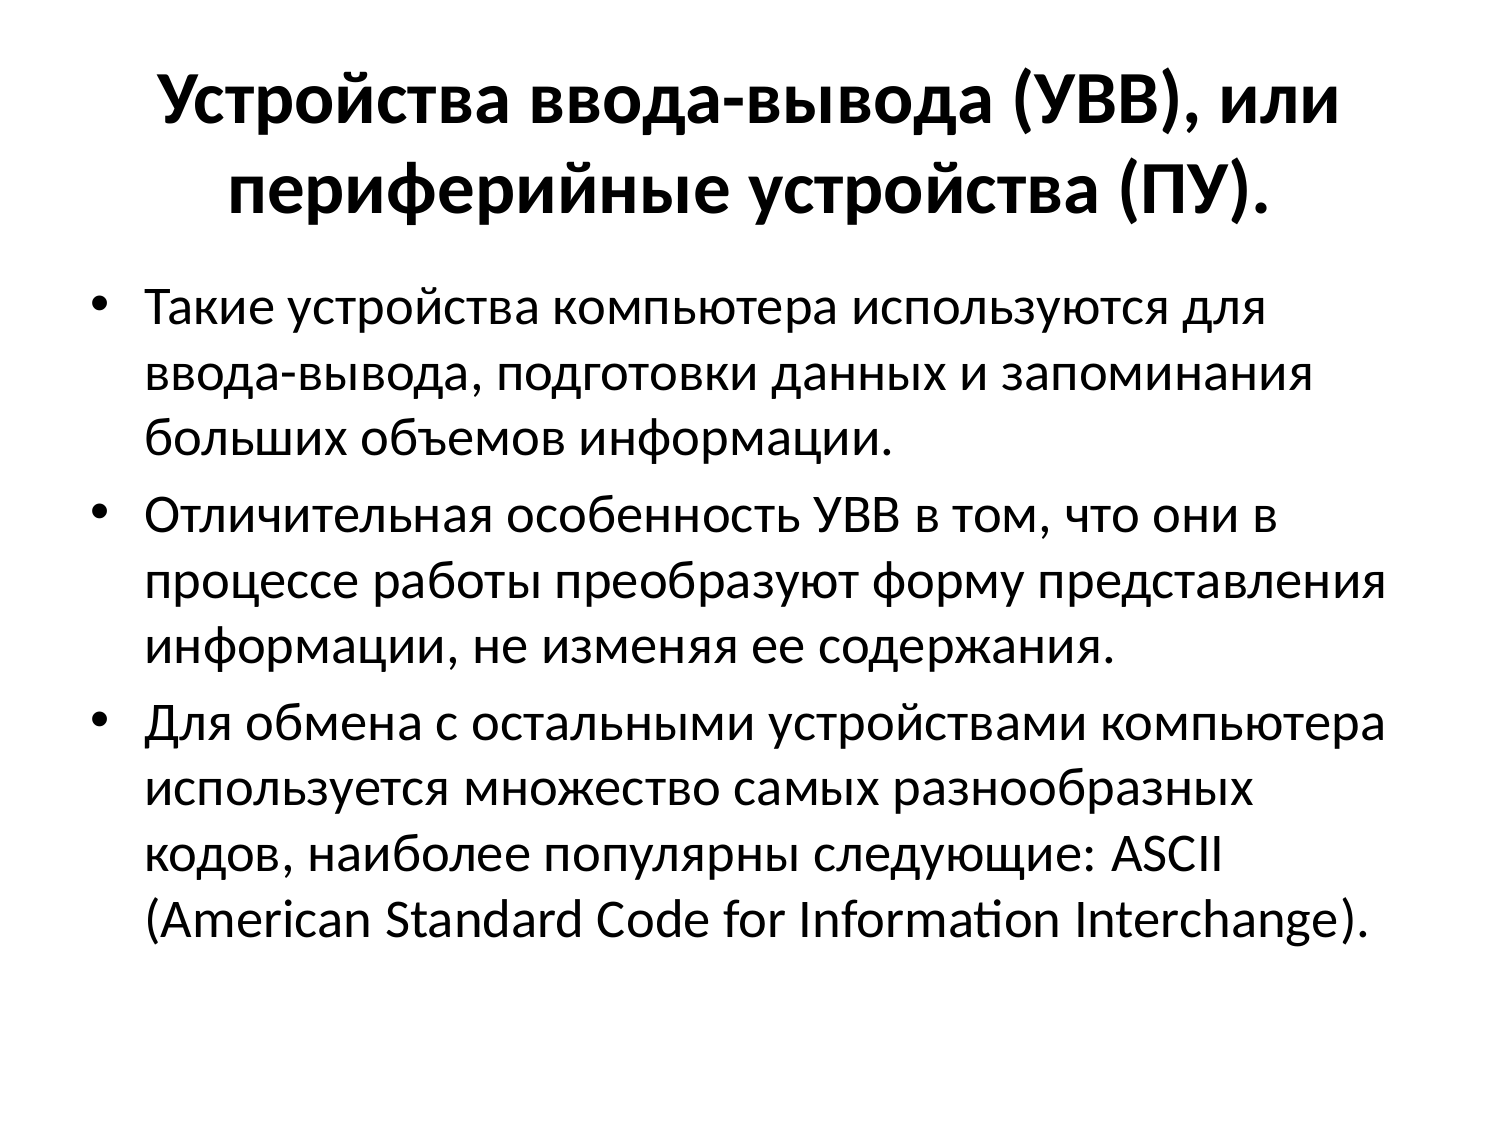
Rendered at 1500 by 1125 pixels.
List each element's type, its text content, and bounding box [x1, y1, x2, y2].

list Такие устройства компьютера используются для ввода-вывода, подготовки данных и запоминания больших объемов информации. Отличительная особенность УВВ в том, что они в процессе работы преобразуют форму представления информации, не изменяя ее содержания. Для обмена с остальными устройствами компьютера используется множество самых разнообразных кодов, наиболее популярны следующие: ASCII (American Standard Code for Information Interchange). [75, 262, 1425, 1005]
title Устройства ввода-вывода (УВВ), или периферийные устройства (ПУ). [75, 45, 1425, 233]
